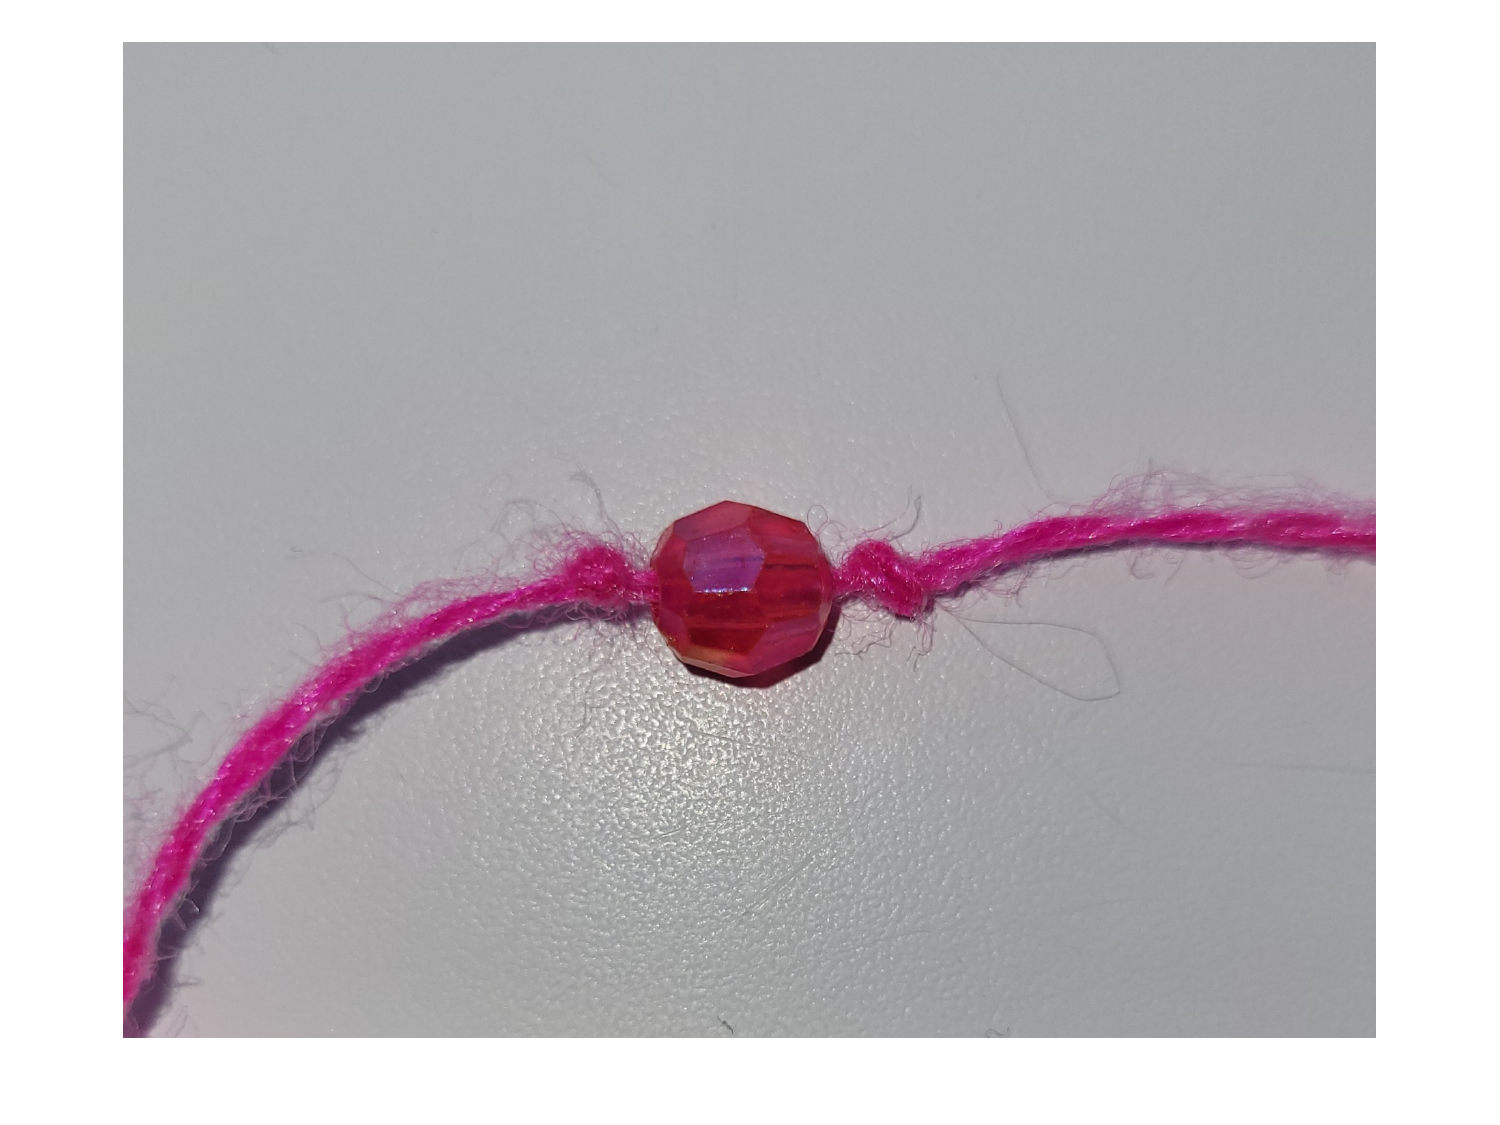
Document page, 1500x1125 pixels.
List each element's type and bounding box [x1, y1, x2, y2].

list [123, 42, 1377, 1038]
